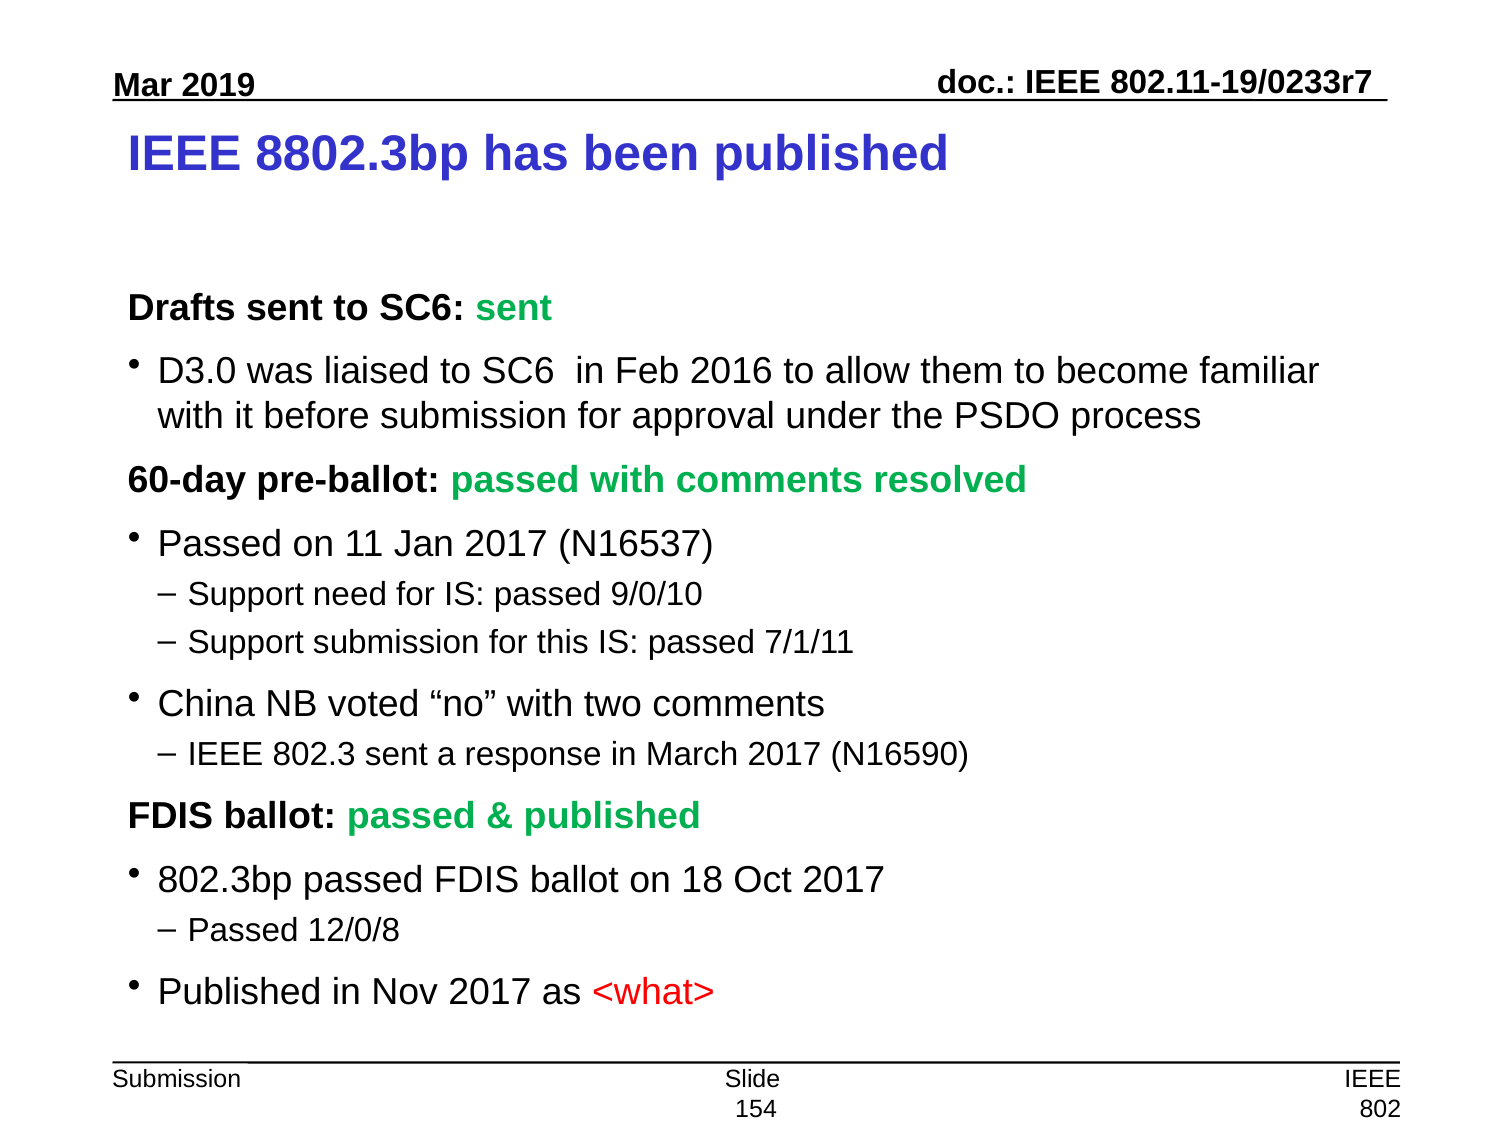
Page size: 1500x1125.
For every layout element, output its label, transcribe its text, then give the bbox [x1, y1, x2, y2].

slide_number Slide 154 [709, 1061, 803, 1093]
footer IEEE 802 [1320, 1061, 1402, 1093]
title IEEE 8802.3bp has been published [112, 112, 1388, 275]
list Drafts sent to SC6: sent D3.0 was liaised to SC6 in Feb 2016 to allow them to become familiar with it before submission for approval under the PSDO process 60-day pre-ballot: passed with comments resolved Passed on 11 Jan 2017 (N16537) Support need for IS: passed 9/0/10 Support submission for this IS: passed 7/1/11 China NB voted “no” with two comments IEEE 802.3 sent a response in March 2017 (N16590) FDIS ballot: passed & published 802.3bp passed FDIS ballot on 18 Oct 2017 Passed 12/0/8 Published in Nov 2017 as <what> [112, 275, 1388, 950]
